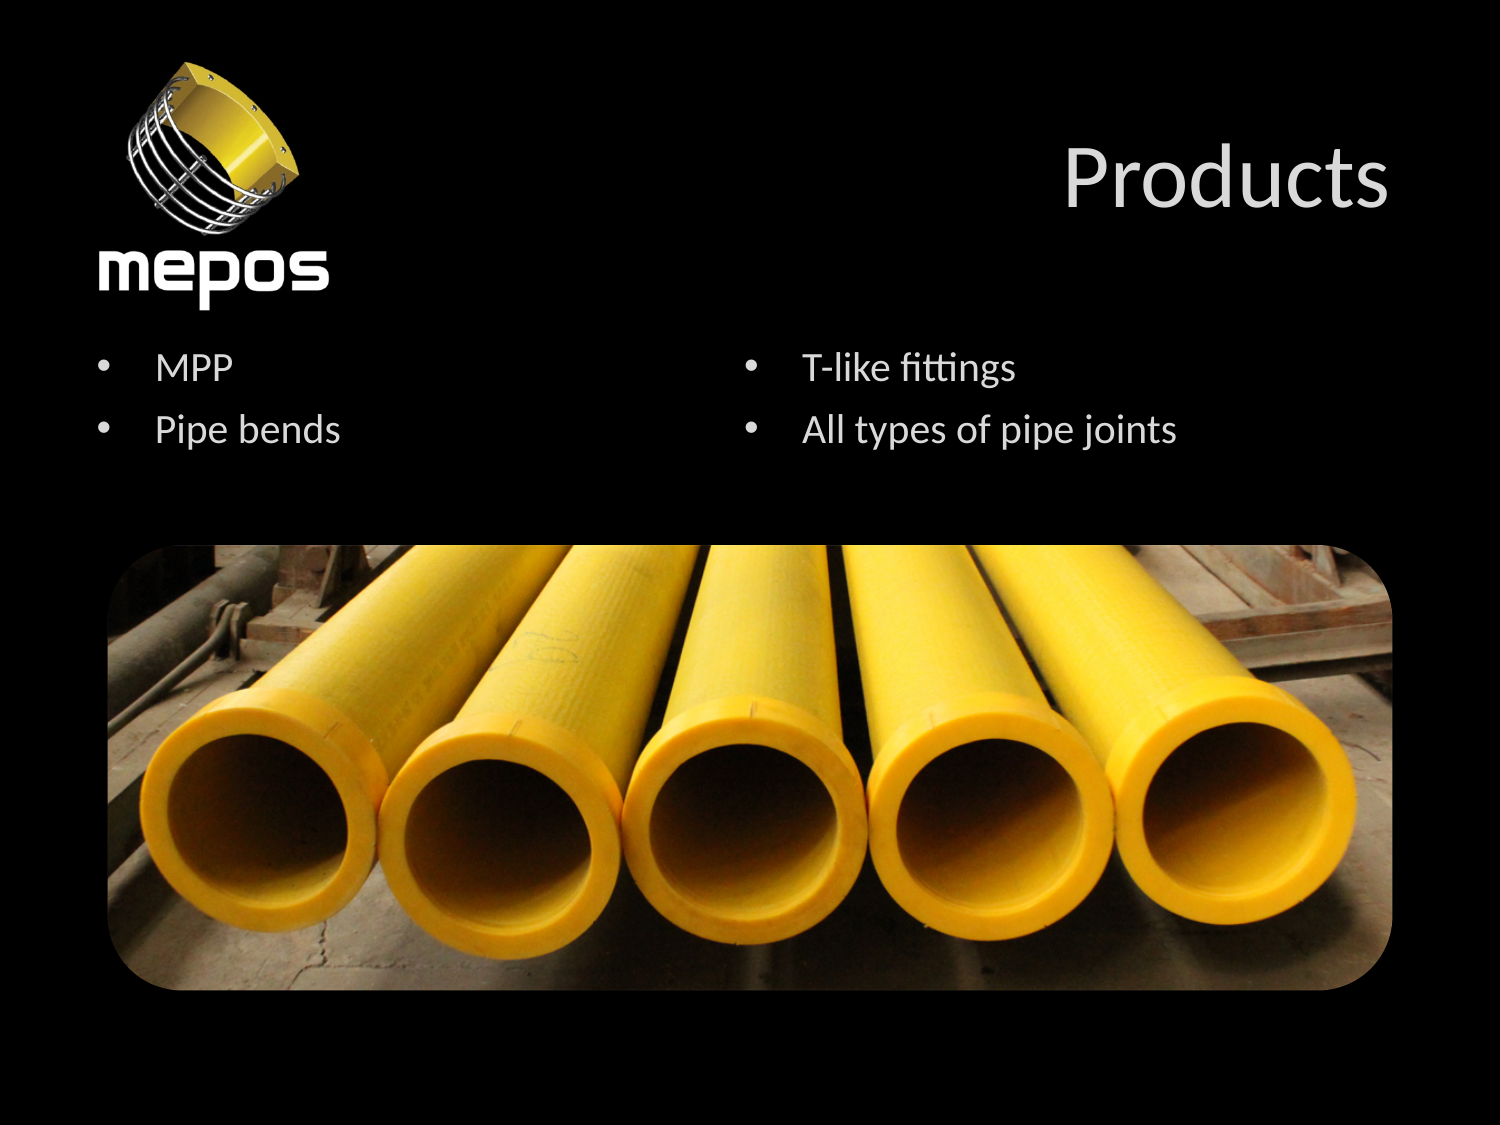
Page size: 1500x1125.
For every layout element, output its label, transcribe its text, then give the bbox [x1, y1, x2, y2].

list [0, 10, 426, 347]
picture [107, 544, 1393, 991]
title Products [430, 76, 1407, 265]
text_box MPP Pipe bends Т-like fittings All types of pipe joints [81, 332, 1407, 506]
